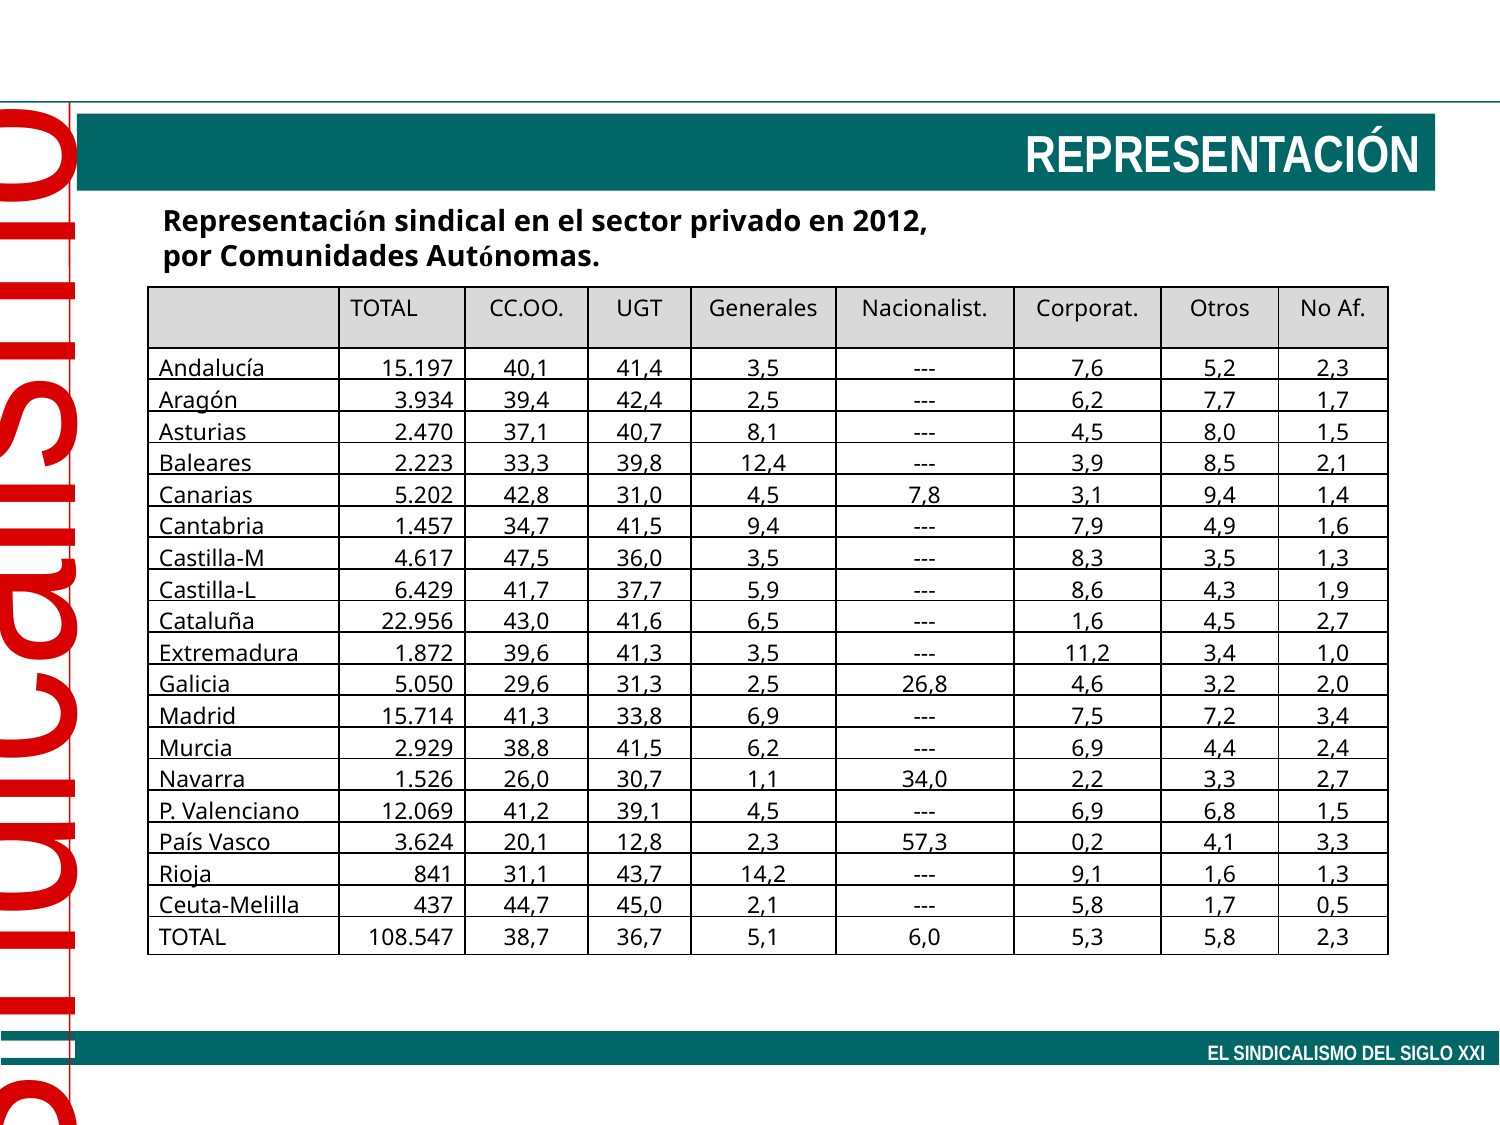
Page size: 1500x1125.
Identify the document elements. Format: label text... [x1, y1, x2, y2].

table_cell 34,0 [837, 759, 1013, 789]
table_cell 1,6 [1279, 507, 1387, 536]
table_cell 38,8 [466, 728, 587, 758]
table_cell 42,4 [589, 380, 690, 410]
table_cell 36,0 [589, 538, 690, 568]
table_cell 2.929 [340, 728, 464, 758]
table_cell 3,3 [1279, 823, 1387, 852]
table_cell 1.526 [340, 759, 464, 789]
table_cell 1,7 [1279, 380, 1387, 410]
table_cell 6,9 [1015, 791, 1160, 821]
table_cell 30,7 [589, 759, 690, 789]
table_cell --- [837, 507, 1013, 536]
table_cell --- [837, 349, 1013, 378]
table_cell 5.050 [340, 665, 464, 694]
table_cell Castilla-M [149, 538, 338, 568]
table_cell 44,7 [466, 886, 587, 916]
table_cell 31,1 [466, 854, 587, 884]
table_cell 4.617 [340, 538, 464, 568]
table_header Corporat. [1015, 288, 1160, 347]
table_header Generales [692, 288, 835, 347]
table_cell 31,3 [589, 665, 690, 694]
table_cell 4,5 [1162, 601, 1278, 631]
table_cell 40,1 [466, 349, 587, 378]
table_cell Rioja [149, 854, 338, 884]
table_cell 12,8 [589, 823, 690, 852]
table_cell --- [837, 728, 1013, 758]
table_cell 41,3 [589, 633, 690, 663]
table_cell 6,9 [1015, 728, 1160, 758]
table_cell 5.202 [340, 475, 464, 505]
table_cell --- [837, 538, 1013, 568]
table_cell 47,5 [466, 538, 587, 568]
table_cell 2,2 [1015, 759, 1160, 789]
table_cell 20,1 [466, 823, 587, 852]
table_cell 33,8 [589, 696, 690, 726]
table_cell 15.197 [340, 349, 464, 378]
table_cell 40,7 [589, 412, 690, 442]
table_cell 3,3 [1162, 759, 1278, 789]
table_cell TOTAL [149, 917, 338, 954]
table_cell 3,1 [1015, 475, 1160, 505]
table_cell Extremadura [149, 633, 338, 663]
table_cell 38,7 [466, 917, 587, 954]
table_cell 1,3 [1279, 538, 1387, 568]
table_cell 4,5 [692, 475, 835, 505]
table_cell Asturias [149, 412, 338, 442]
table_cell 45,0 [589, 886, 690, 916]
table_cell 6,5 [692, 601, 835, 631]
table_header UGT [589, 288, 690, 347]
table_cell 39,1 [589, 791, 690, 821]
table_cell 2,7 [1279, 759, 1387, 789]
table_cell Murcia [149, 728, 338, 758]
table_cell --- [837, 601, 1013, 631]
table_cell 4,6 [1015, 665, 1160, 694]
table_cell 1.872 [340, 633, 464, 663]
table_cell 1,7 [1162, 886, 1278, 916]
text_box [123, 219, 1450, 568]
table_cell 5,2 [1162, 349, 1278, 378]
table_cell --- [837, 412, 1013, 442]
table_cell --- [837, 570, 1013, 600]
table_cell 41,7 [466, 570, 587, 600]
table_cell 0,5 [1279, 886, 1387, 916]
table_cell Canarias [149, 475, 338, 505]
table_cell 2,3 [1279, 917, 1387, 954]
table_cell 1,9 [1279, 570, 1387, 600]
table_cell 12.069 [340, 791, 464, 821]
text_box REPRESENTACIÓN [76, 113, 1436, 191]
table_cell 9,4 [1162, 475, 1278, 505]
table_cell 4,3 [1162, 570, 1278, 600]
table_cell 3,4 [1162, 633, 1278, 663]
table_cell 3,9 [1015, 443, 1160, 473]
table_cell 1,5 [1279, 412, 1387, 442]
table_cell 1,5 [1279, 791, 1387, 821]
table_cell 39,4 [466, 380, 587, 410]
table_cell 41,2 [466, 791, 587, 821]
table_cell 437 [340, 886, 464, 916]
table_cell 0,2 [1015, 823, 1160, 852]
table_cell 42,8 [466, 475, 587, 505]
table_cell 3,5 [692, 633, 835, 663]
table_cell 37,7 [589, 570, 690, 600]
table_cell 1,1 [692, 759, 835, 789]
table_cell P. Valenciano [149, 791, 338, 821]
table_cell 7,2 [1162, 696, 1278, 726]
table_cell 2,5 [692, 380, 835, 410]
table_cell Cataluña [149, 601, 338, 631]
table_cell Baleares [149, 443, 338, 473]
table_cell 39,8 [589, 443, 690, 473]
table_cell 8,1 [692, 412, 835, 442]
table_cell 1,0 [1279, 633, 1387, 663]
table_cell 6.429 [340, 570, 464, 600]
table_cell 4,4 [1162, 728, 1278, 758]
table_cell 14,2 [692, 854, 835, 884]
table_cell 4,5 [692, 791, 835, 821]
table_cell 3,5 [1162, 538, 1278, 568]
table_cell Navarra [149, 759, 338, 789]
table_cell 6,8 [1162, 791, 1278, 821]
table_cell 33,3 [466, 443, 587, 473]
table_cell 4,5 [1015, 412, 1160, 442]
table_cell 6,2 [692, 728, 835, 758]
table_cell 11,2 [1015, 633, 1160, 663]
table_cell 5,3 [1015, 917, 1160, 954]
table_cell --- [837, 696, 1013, 726]
table_cell 1,6 [1015, 601, 1160, 631]
text_box Representación sindical en el sector privado en 2012, por Comunidades Autónomas. [147, 195, 1500, 280]
table_cell 2,5 [692, 665, 835, 694]
table_cell 4,9 [1162, 507, 1278, 536]
table_cell 41,5 [589, 728, 690, 758]
table_cell --- [837, 886, 1013, 916]
table_cell 1,6 [1162, 854, 1278, 884]
table_cell 6,0 [837, 917, 1013, 954]
table_cell 8,5 [1162, 443, 1278, 473]
table_cell --- [837, 633, 1013, 663]
table_cell 41,4 [589, 349, 690, 378]
table_cell --- [837, 854, 1013, 884]
table_cell 43,7 [589, 854, 690, 884]
table_header No Af. [1279, 288, 1387, 347]
table_cell 15.714 [340, 696, 464, 726]
table_cell 1,3 [1279, 854, 1387, 884]
table_cell 2,1 [1279, 443, 1387, 473]
table_cell 9,4 [692, 507, 835, 536]
table_cell 3,2 [1162, 665, 1278, 694]
table_cell 31,0 [589, 475, 690, 505]
table_cell 7,5 [1015, 696, 1160, 726]
table_header Nacionalist. [837, 288, 1013, 347]
table_header Otros [1162, 288, 1278, 347]
table_cell 7,6 [1015, 349, 1160, 378]
table_cell 4,1 [1162, 823, 1278, 852]
table_cell 5,8 [1162, 917, 1278, 954]
table_cell 7,8 [837, 475, 1013, 505]
table_cell 3,5 [692, 349, 835, 378]
table_cell 8,0 [1162, 412, 1278, 442]
table_cell 39,6 [466, 633, 587, 663]
table_cell 9,1 [1015, 854, 1160, 884]
table_cell 22.956 [340, 601, 464, 631]
table_cell 3,5 [692, 538, 835, 568]
table_cell 5,1 [692, 917, 835, 954]
table_cell 1,4 [1279, 475, 1387, 505]
table_cell 3.624 [340, 823, 464, 852]
table_cell 2,1 [692, 886, 835, 916]
table_cell 2,0 [1279, 665, 1387, 694]
table_cell Castilla-L [149, 570, 338, 600]
table_cell 29,6 [466, 665, 587, 694]
table_cell 2,4 [1279, 728, 1387, 758]
table_cell Aragón [149, 380, 338, 410]
table_cell 36,7 [589, 917, 690, 954]
table_cell 2,7 [1279, 601, 1387, 631]
table_cell 8,6 [1015, 570, 1160, 600]
table_cell 3.934 [340, 380, 464, 410]
table_cell 12,4 [692, 443, 835, 473]
table_cell 3,4 [1279, 696, 1387, 726]
table_cell 1.457 [340, 507, 464, 536]
table_cell 37,1 [466, 412, 587, 442]
table_cell 41,5 [589, 507, 690, 536]
table_cell País Vasco [149, 823, 338, 852]
table_cell Andalucía [149, 349, 338, 378]
table_cell 2,3 [1279, 349, 1387, 378]
table_header TOTAL [340, 288, 464, 347]
table_cell 2,3 [692, 823, 835, 852]
table_cell 57,3 [837, 823, 1013, 852]
table_cell 34,7 [466, 507, 587, 536]
table_cell 7,9 [1015, 507, 1160, 536]
table_cell 26,0 [466, 759, 587, 789]
table_header CC.OO. [466, 288, 587, 347]
table_cell 2.223 [340, 443, 464, 473]
table_cell Madrid [149, 696, 338, 726]
table_cell 41,6 [589, 601, 690, 631]
table_cell 841 [340, 854, 464, 884]
table_cell Galicia [149, 665, 338, 694]
table_cell 6,9 [692, 696, 835, 726]
table_cell 7,7 [1162, 380, 1278, 410]
table_cell 8,3 [1015, 538, 1160, 568]
table_cell 41,3 [466, 696, 587, 726]
table_cell 26,8 [837, 665, 1013, 694]
table_cell --- [837, 443, 1013, 473]
table_cell 43,0 [466, 601, 587, 631]
table_cell 108.547 [340, 917, 464, 954]
table_cell 5,9 [692, 570, 835, 600]
table_cell 6,2 [1015, 380, 1160, 410]
table_header [149, 288, 338, 347]
table_cell --- [837, 380, 1013, 410]
table_cell 5,8 [1015, 886, 1160, 916]
table_cell Cantabria [149, 507, 338, 536]
table_cell Ceuta-Melilla [149, 886, 338, 916]
table_cell --- [837, 791, 1013, 821]
table_cell 2.470 [340, 412, 464, 442]
